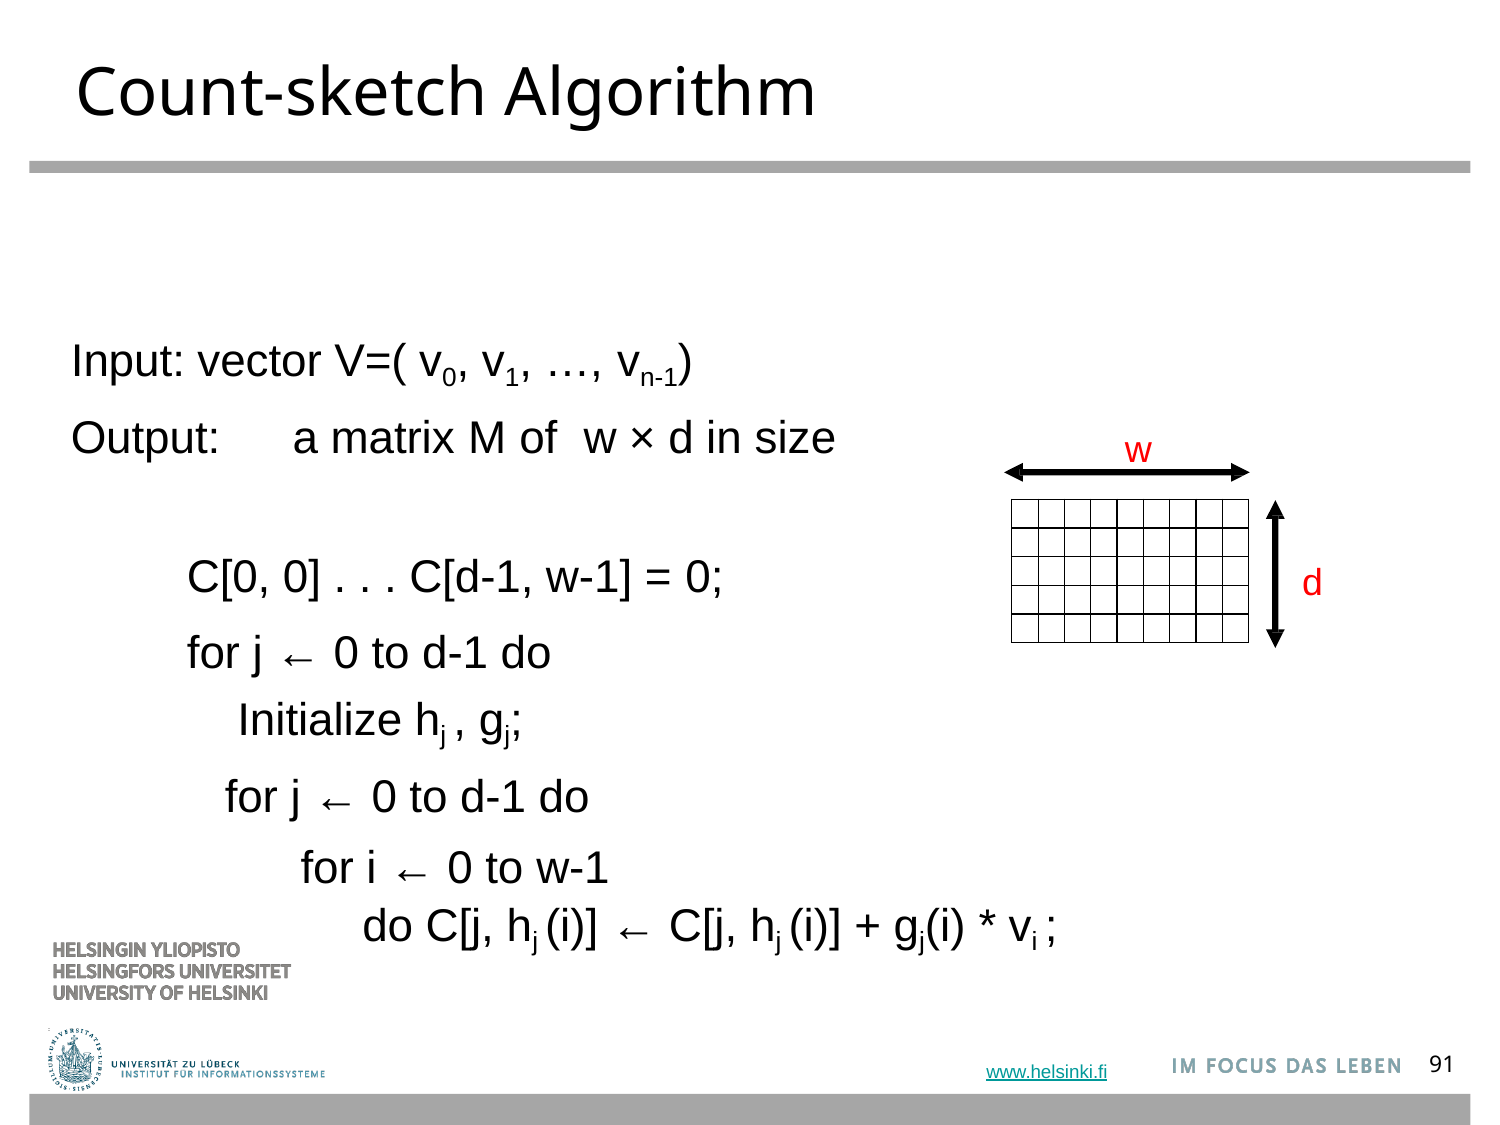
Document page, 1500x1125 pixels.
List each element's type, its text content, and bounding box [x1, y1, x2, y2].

table_cell [1223, 615, 1248, 642]
table_header [1065, 500, 1090, 527]
table_cell [1065, 586, 1090, 613]
table_header [1144, 500, 1169, 527]
table_cell [1065, 557, 1090, 585]
table_cell [1170, 586, 1195, 613]
table_cell [1118, 529, 1143, 556]
table_cell [1039, 615, 1064, 642]
table_header [1118, 500, 1143, 527]
text_box [1265, 500, 1285, 649]
table_cell [1012, 529, 1038, 556]
picture [1173, 1058, 1305, 1073]
table_cell [1223, 586, 1248, 613]
title Count-sketch Algorithm [73, 47, 882, 237]
table_cell [1091, 615, 1116, 642]
table_header [1012, 500, 1038, 527]
table_cell [1065, 529, 1090, 556]
table_cell [1091, 557, 1116, 585]
table_cell [1118, 586, 1143, 613]
table_cell [1144, 557, 1169, 585]
table_cell [1197, 586, 1222, 613]
table_cell [1012, 615, 1038, 642]
table_cell [1197, 615, 1222, 642]
table_cell [1223, 557, 1248, 585]
table_cell [1118, 615, 1143, 642]
table_cell [1144, 529, 1169, 556]
text_box d [1300, 556, 1326, 604]
table_header [1091, 500, 1116, 527]
table_cell [1012, 586, 1038, 613]
table_cell [1012, 557, 1038, 585]
text_box w [1122, 422, 1154, 470]
table_cell [1039, 557, 1064, 585]
text_box Input: vector V=( v0, v1, …, vn-1) Output: a matrix M of w × d in size C[0, 0] . . . C[d-1, w-1] = 0; for j ← 0 to d-1 do Initialize hj , gj; for j ← 0 to d-1 do for i ← 0 to w-1 [68, 312, 1301, 894]
text_box do C[j, hj (i)] ← C[j, hj (i)] + gj(i) * vi ; [360, 894, 1084, 956]
text_box [52, 940, 292, 1002]
table_cell [1144, 586, 1169, 613]
table_cell [1144, 615, 1169, 642]
table_cell [1170, 557, 1195, 585]
table_cell [1197, 529, 1222, 556]
table_cell [1197, 557, 1222, 585]
table_cell [1223, 529, 1248, 556]
table_header [1223, 500, 1248, 527]
table_cell [1170, 529, 1195, 556]
table_cell [1039, 529, 1064, 556]
table_cell [1065, 615, 1090, 642]
table_cell [1091, 529, 1116, 556]
slide_number 91 [1305, 1050, 1471, 1083]
text_box www.helsinki.fi [984, 1059, 1112, 1082]
table_header [1170, 500, 1195, 527]
table_cell [1039, 586, 1064, 613]
table_cell [1118, 557, 1143, 585]
table_header [1197, 500, 1222, 527]
text_box [1004, 462, 1250, 482]
table_cell [1170, 615, 1195, 642]
table_header [1039, 500, 1064, 527]
table_cell [1091, 586, 1116, 613]
